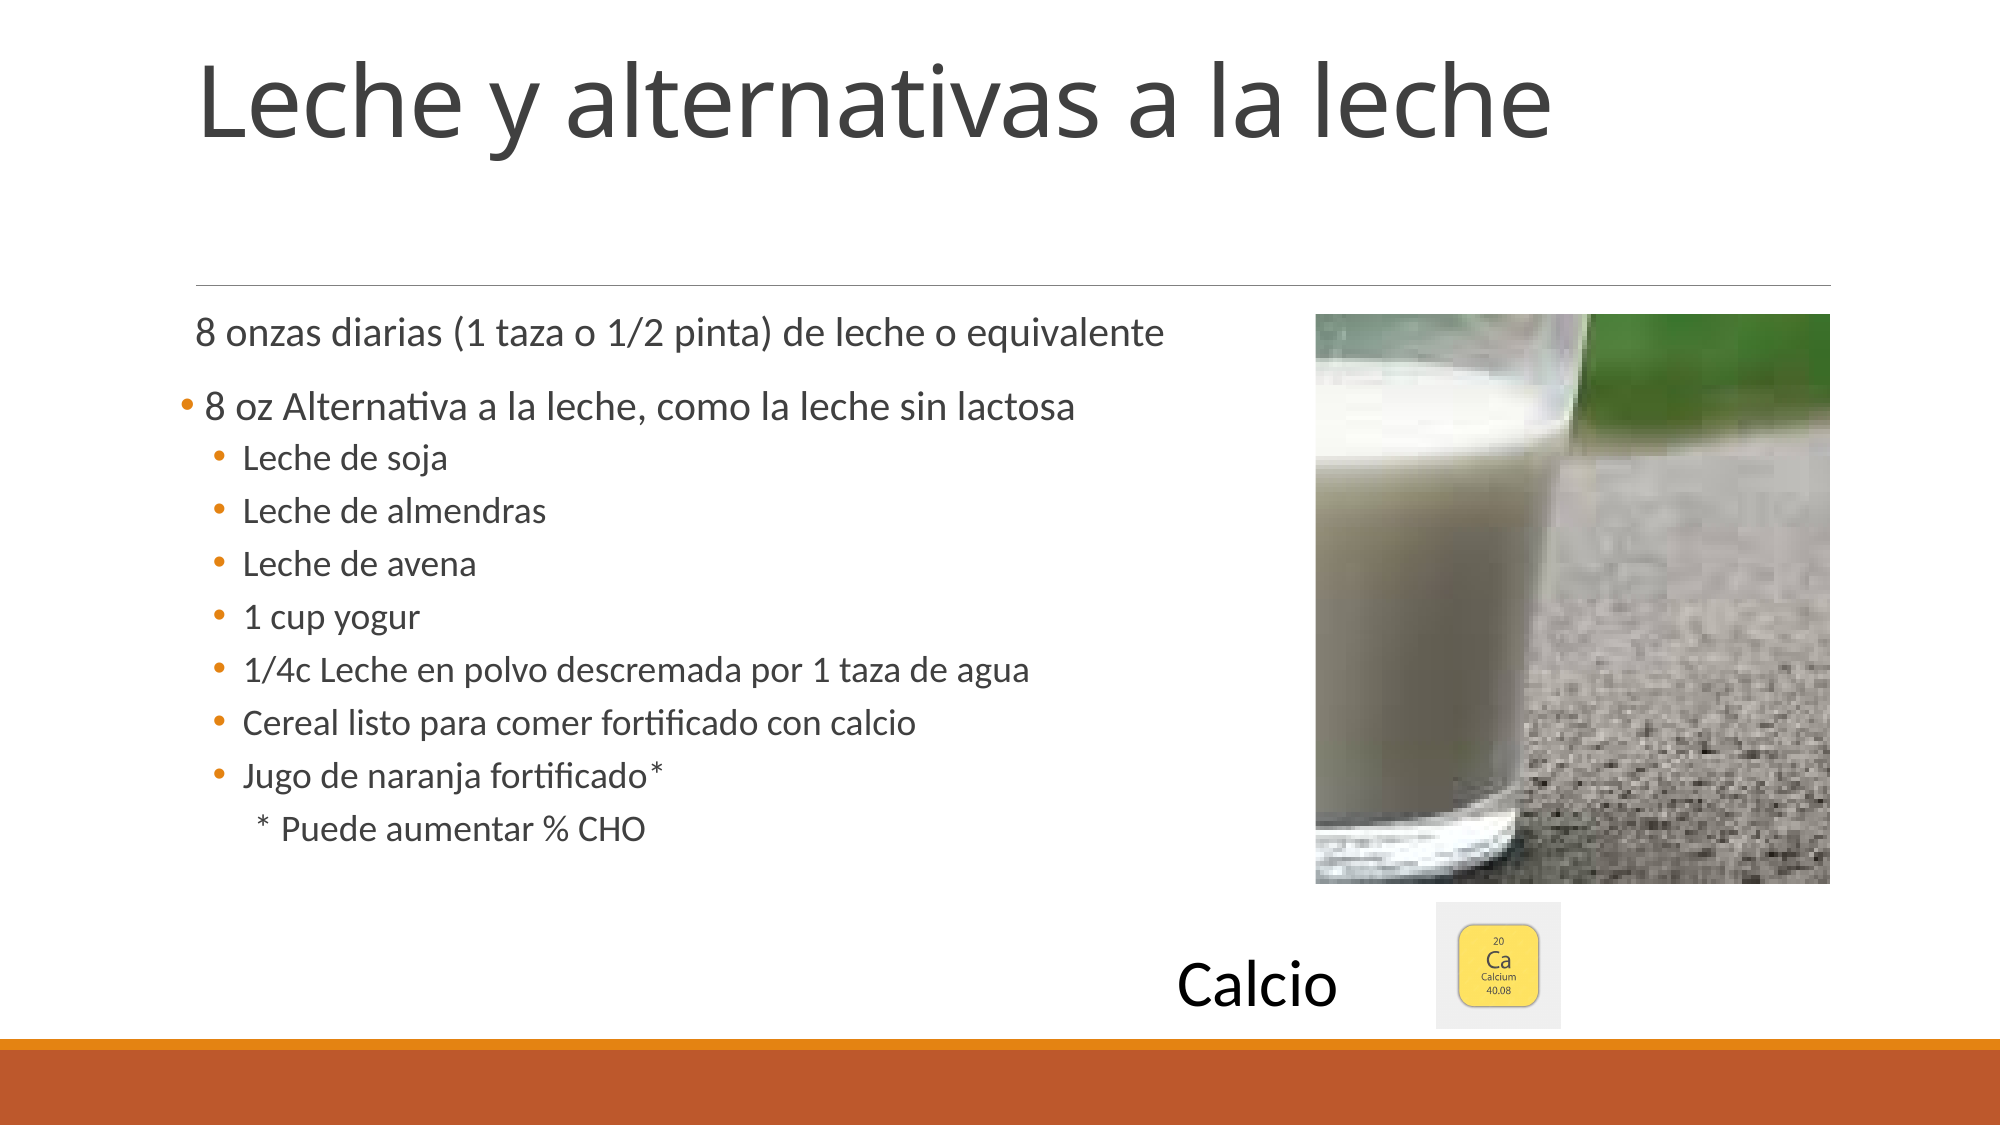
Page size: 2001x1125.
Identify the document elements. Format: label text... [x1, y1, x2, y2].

picture [1435, 901, 1561, 1029]
picture [1315, 313, 1831, 885]
text_box Calcio [1162, 932, 1414, 1028]
list 8 onzas diarias (1 taza o 1/2 pinta) de leche o equivalente 8 oz Alternativa a la leche, como la leche sin lactosa Leche de soja Leche de almendras Leche de avena 1 cup yogur 1/4c Leche en polvo descremada por 1 taza de agua Cereal listo para comer fortificado con calcio Jugo de naranja fortificado* * Puede aumentar % CHO [180, 302, 1239, 963]
title Leche y alternativas a la leche [180, 47, 1830, 285]
